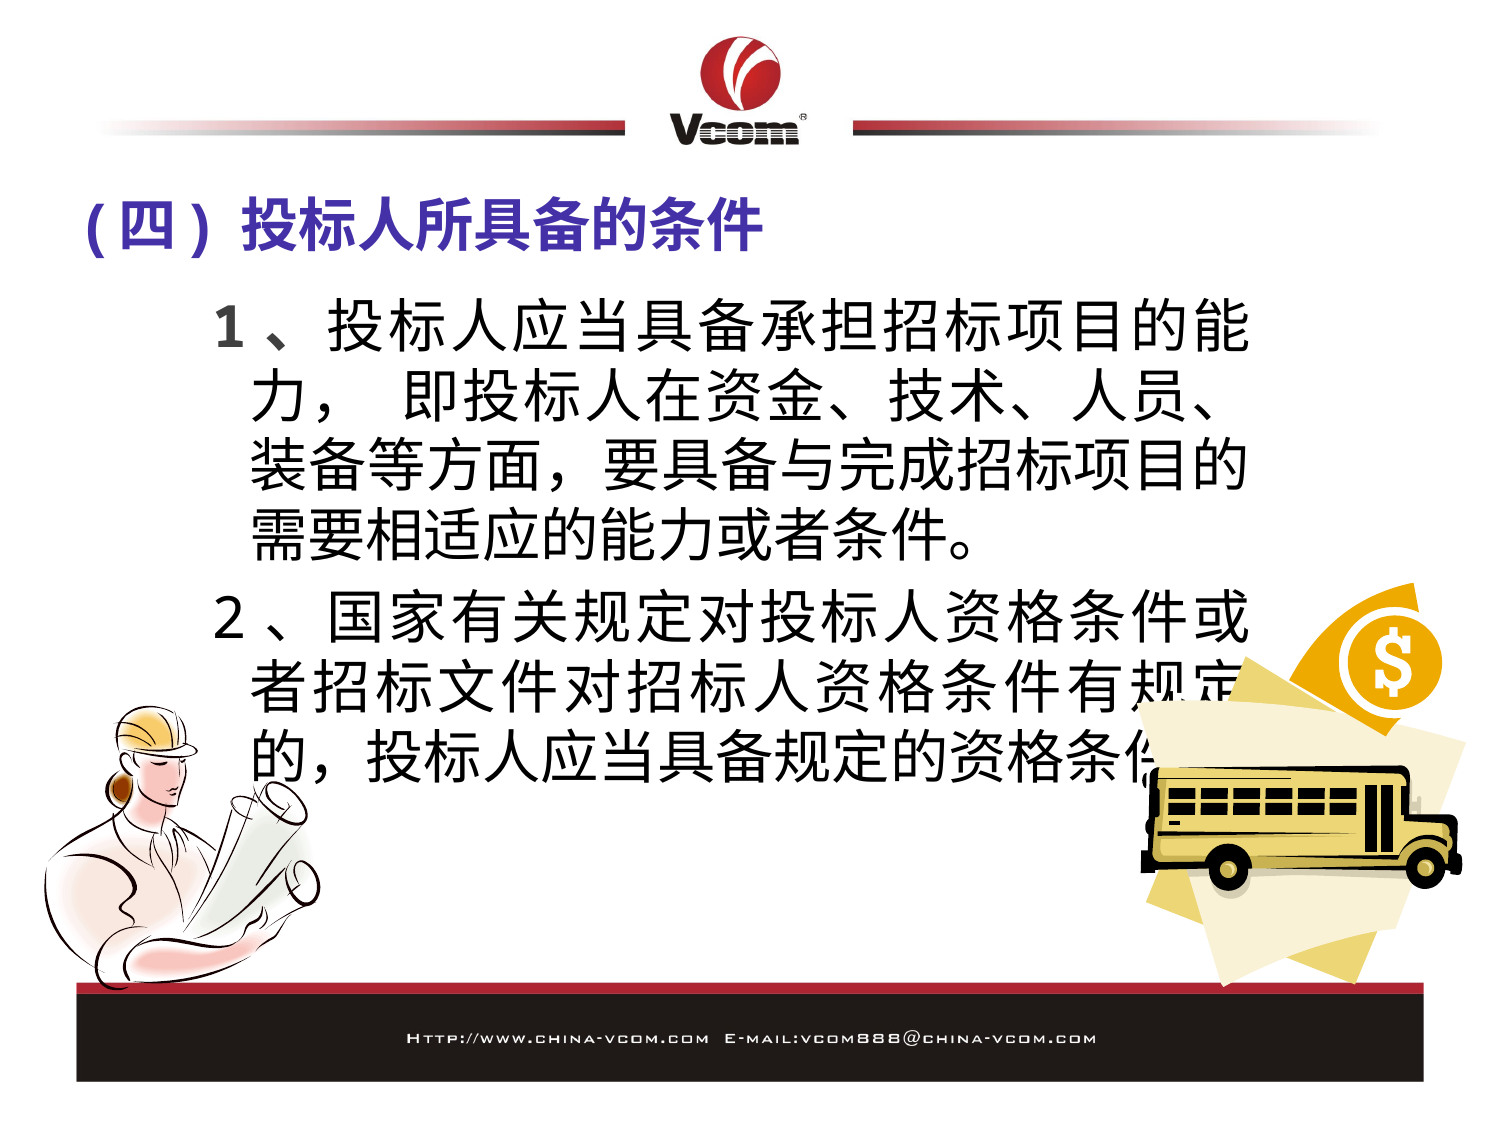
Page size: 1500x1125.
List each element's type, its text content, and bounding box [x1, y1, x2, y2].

title (四) 投标人所具备的条件 [70, 163, 1421, 284]
picture [65, 36, 1412, 161]
picture [34, 582, 1467, 1082]
text_box 1、投标人应当具备承担招标项目的能力， 即投标人在资金、技术、人员、装备等方面，要具备与完成招标项目的需要相适应的能力或者条件。 2、国家有关规定对投标人资格条件或者招标文件对招标人资格条件有规定的，投标人应当具备规定的资格条件。 [46, 281, 1266, 926]
